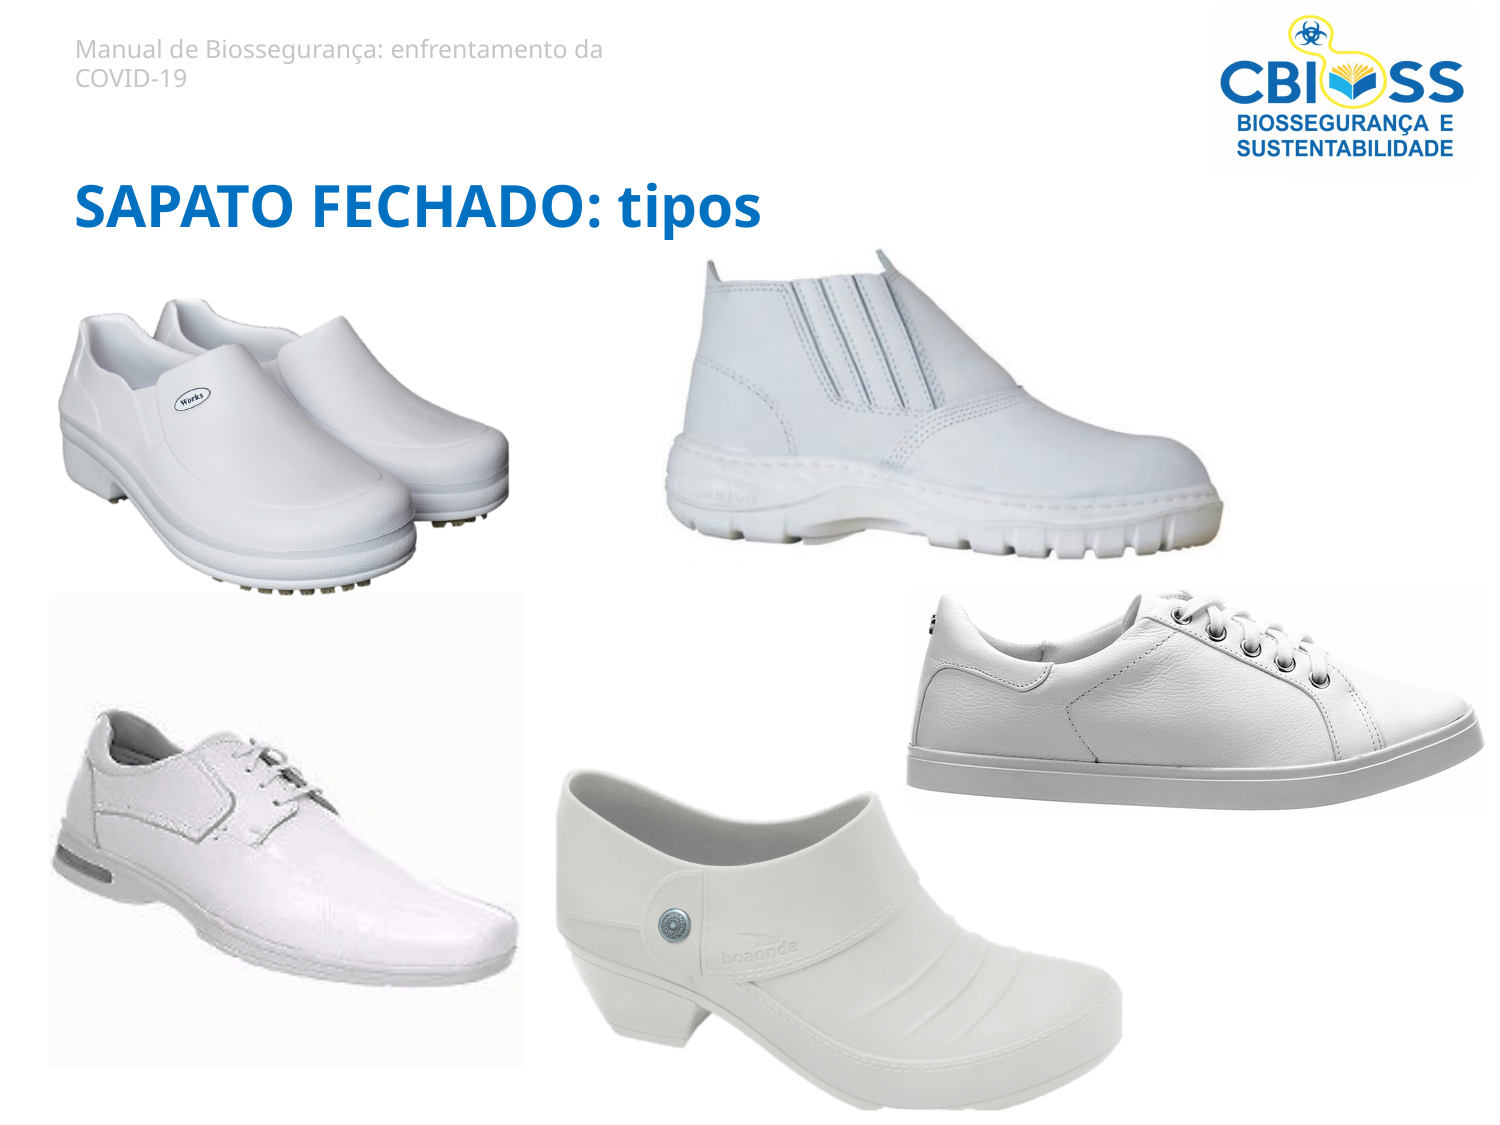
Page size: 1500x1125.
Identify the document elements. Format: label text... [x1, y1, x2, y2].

footer Manual de Biossegurança: enfrentamento da COVID-19 [59, 33, 663, 93]
picture [1211, 3, 1479, 183]
picture [535, 240, 1500, 1125]
list SAPATO FECHADO: tipos [59, 126, 1378, 1034]
picture [32, 277, 535, 1070]
